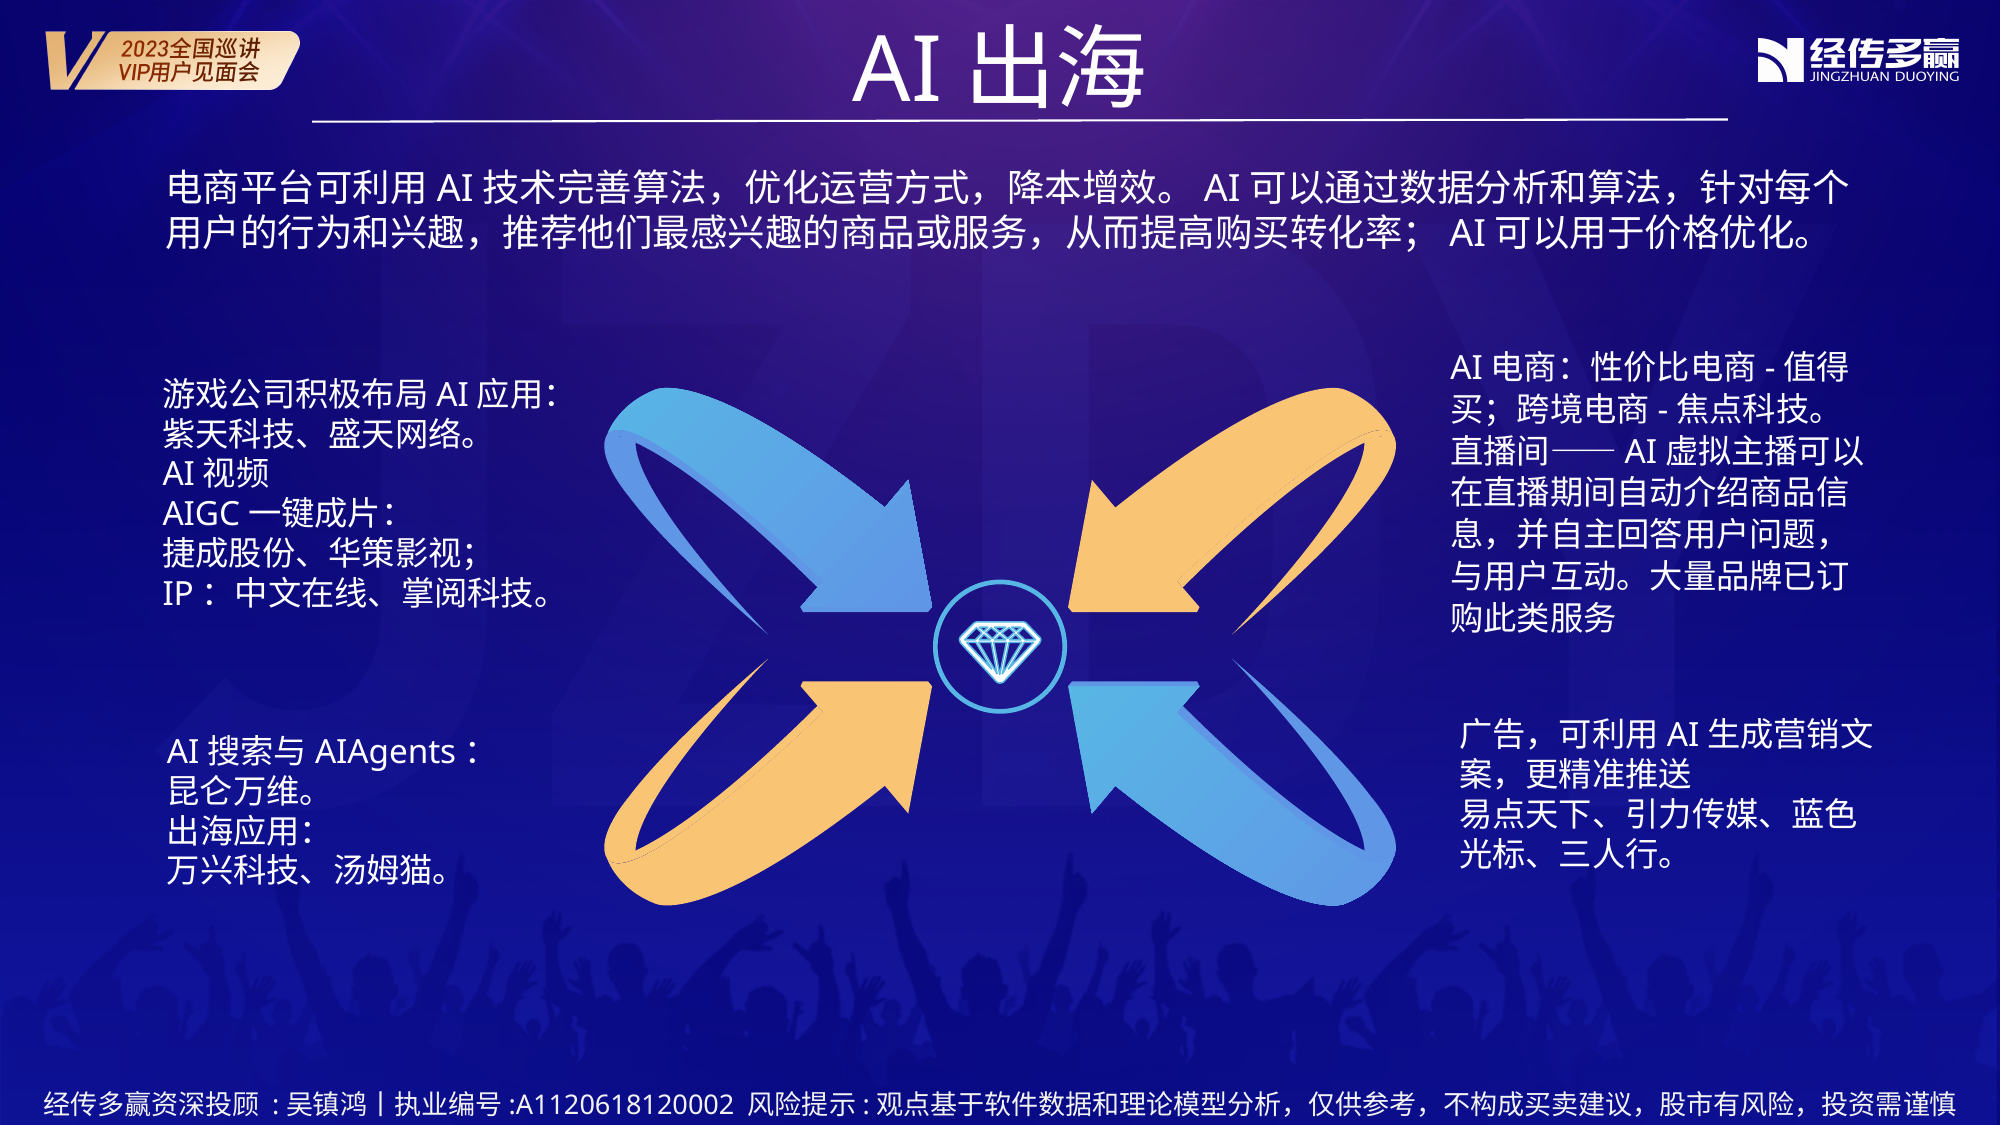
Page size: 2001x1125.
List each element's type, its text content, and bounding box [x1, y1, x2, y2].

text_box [1068, 659, 1412, 931]
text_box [588, 363, 932, 635]
text_box 广告，可利用AI生成营销文案，更精准推送 易点天下、引力传媒、蓝色光标、三人行。 [1444, 706, 1902, 1008]
picture [0, 128, 2000, 1125]
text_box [1068, 363, 1412, 635]
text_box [588, 659, 932, 931]
text_box 游戏公司积极布局AI应用：紫天科技、盛天网络。 AI视频 AIGC一键成片： 捷成股份、华策影视； IP：中文在线、掌阅科技。 [147, 365, 575, 706]
text_box AI搜索与AIAgents： 昆仑万维。 出海应用： 万兴科技、汤姆猫。 [152, 722, 565, 993]
text_box AI电商：性价比电商-值得买；跨境电商-焦点科技。 直播间——AI虚拟主播可以在直播期间自动介绍商品信息，并自主回答用户问题，与用户互动。大量品牌已订购此类服务 [1435, 337, 1890, 687]
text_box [935, 581, 1065, 712]
text_box 电商平台可利用AI技术完善算法，优化运营方式，降本增效。AI可以通过数据分析和算法，针对每个用户的行为和兴趣，推荐他们最感兴趣的商品或服务，从而提高购买转化率；AI可以用于价格优化。 [150, 157, 1890, 318]
text_box AI出海 [0, 2, 2000, 128]
